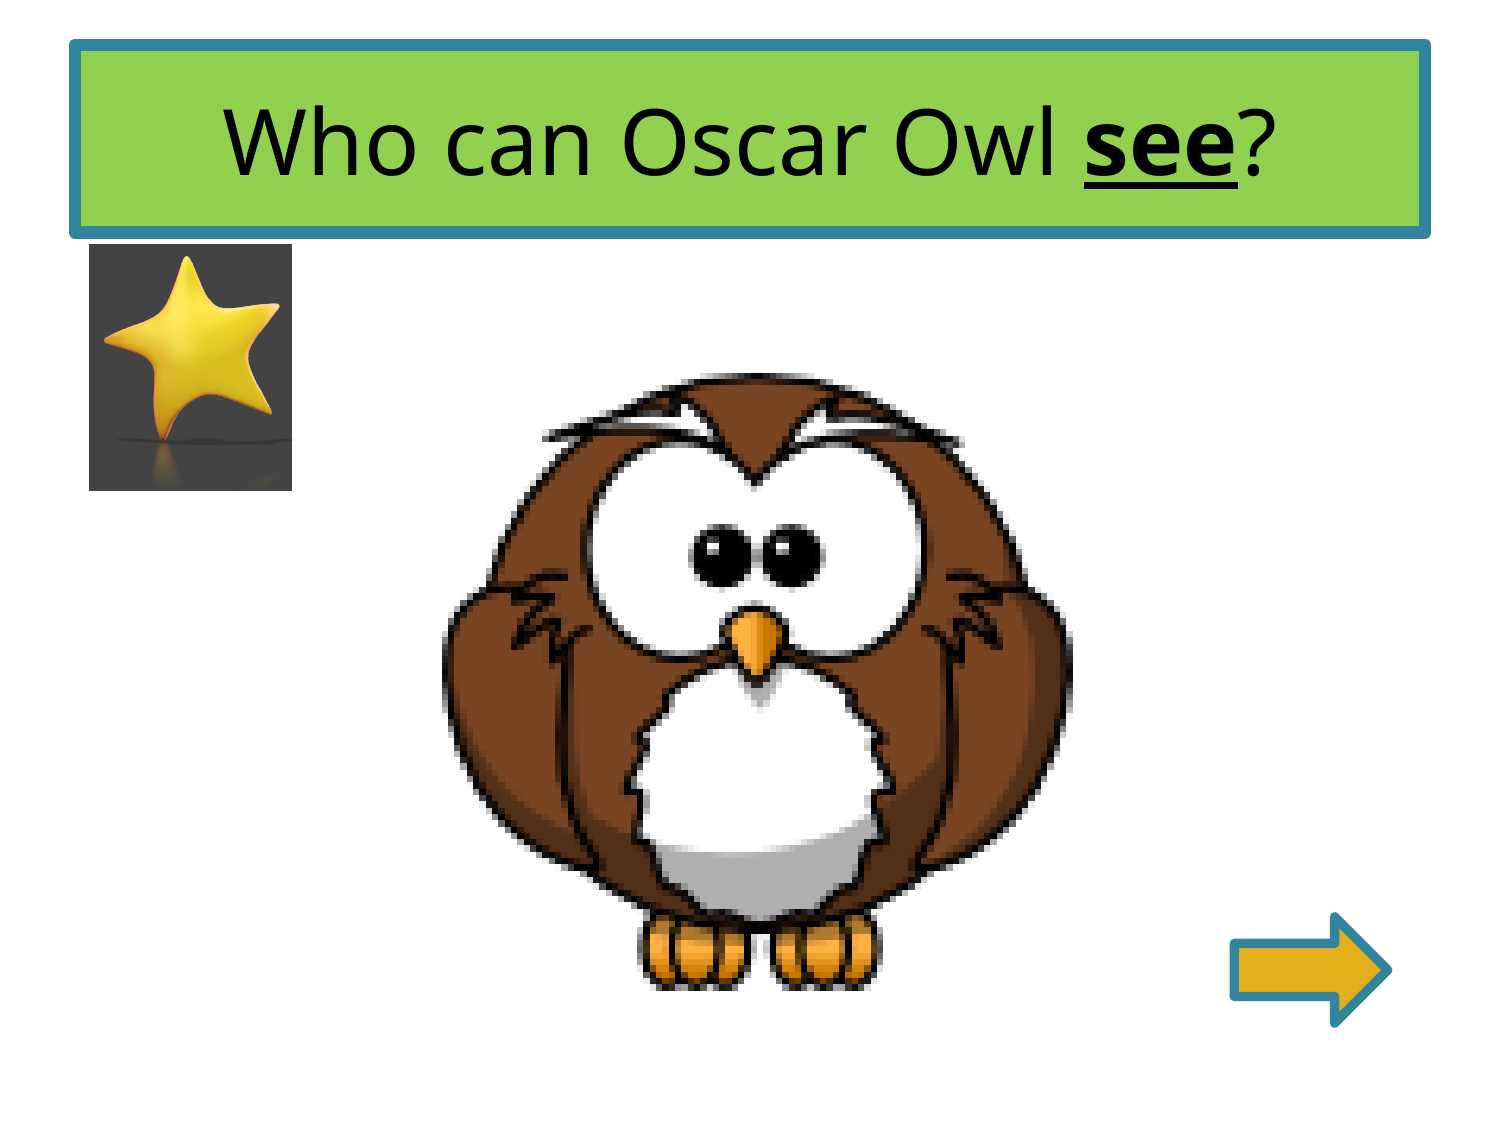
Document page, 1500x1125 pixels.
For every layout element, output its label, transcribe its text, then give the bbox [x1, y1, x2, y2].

picture [88, 243, 294, 492]
picture [442, 373, 1073, 991]
title Who can Oscar Owl see? [75, 45, 1425, 233]
text_box [1232, 914, 1390, 1026]
